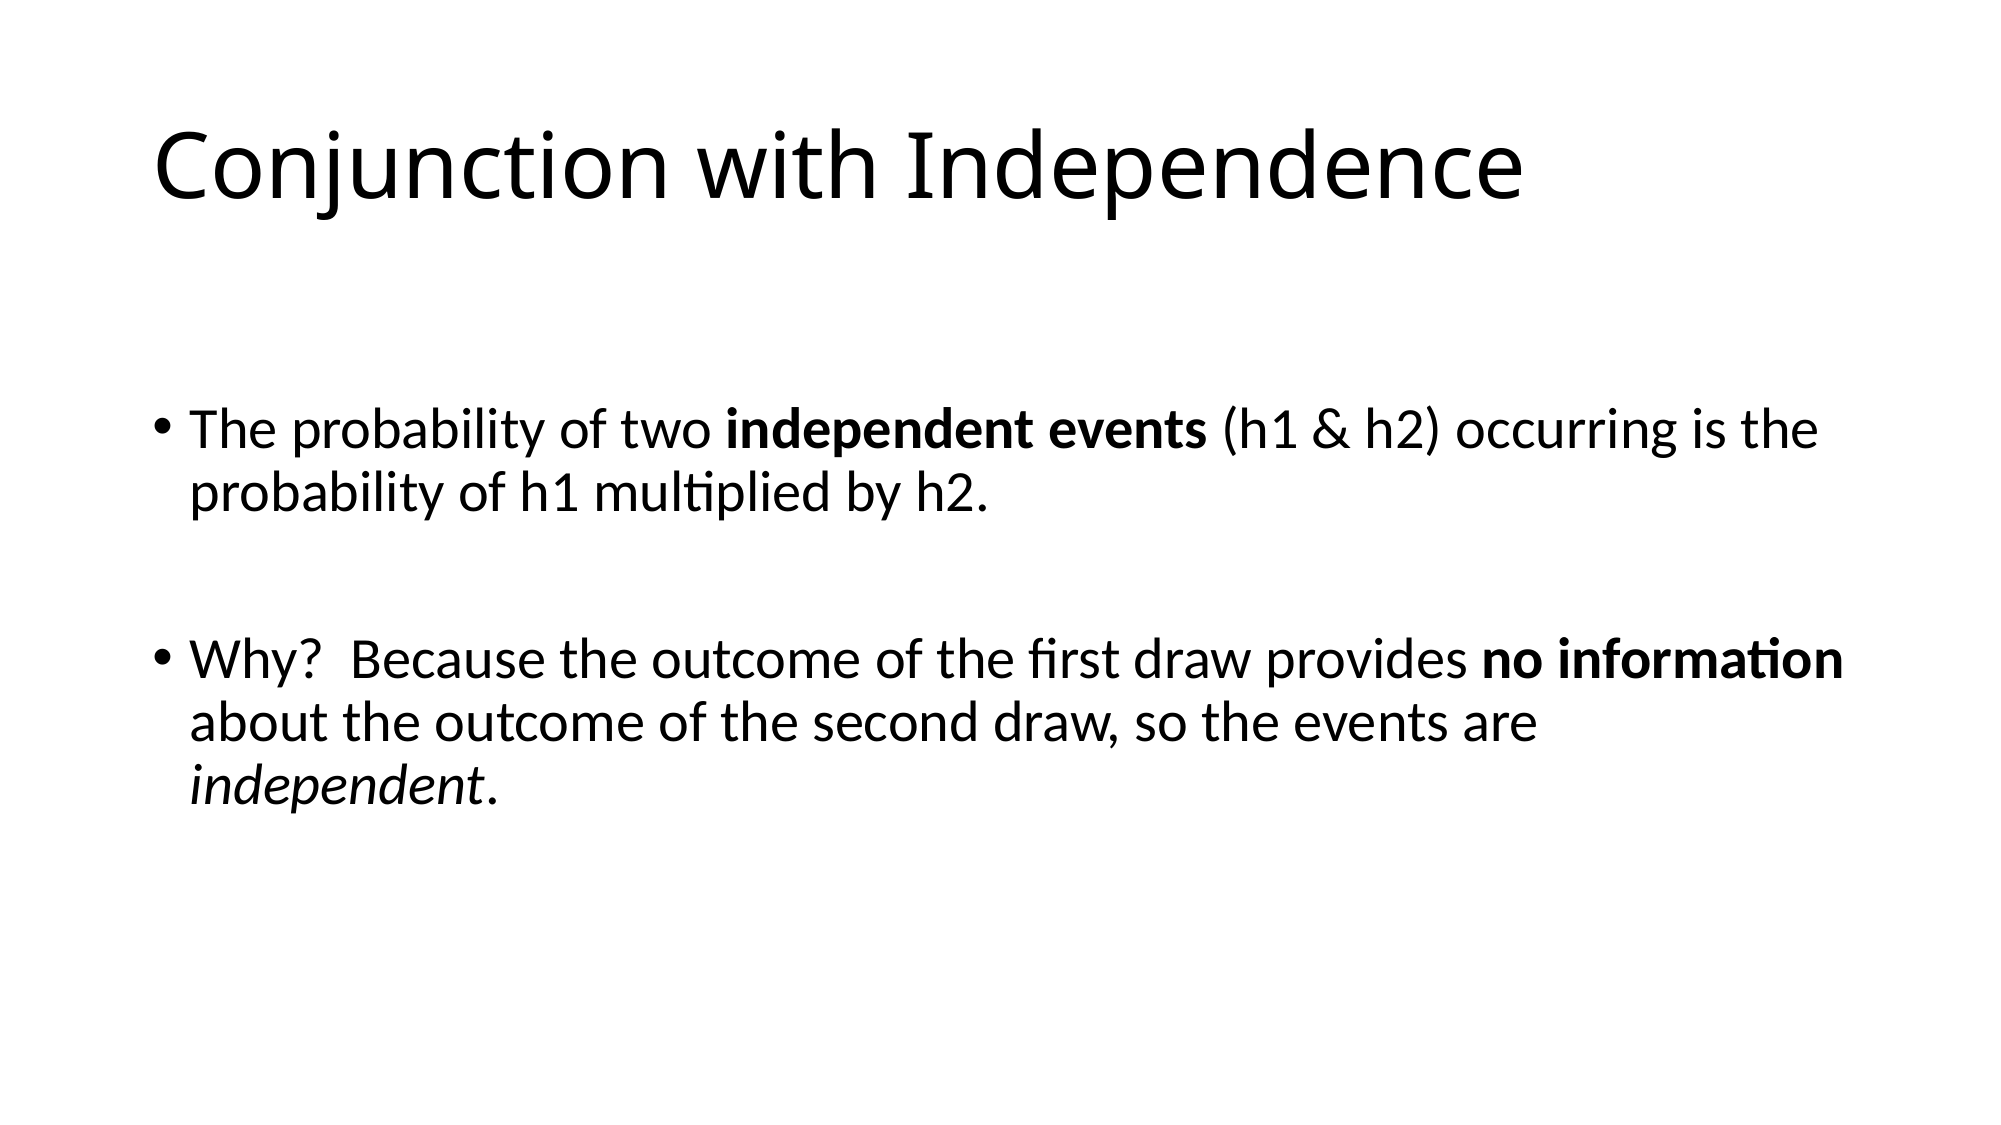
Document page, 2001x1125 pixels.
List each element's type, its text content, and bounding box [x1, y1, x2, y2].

list The probability of two independent events (h1 & h2) occurring is the probability of h1 multiplied by h2. Why? Because the outcome of the first draw provides no information about the outcome of the second draw, so the events are independent. [137, 299, 1863, 1014]
title Conjunction with Independence [137, 59, 1863, 278]
